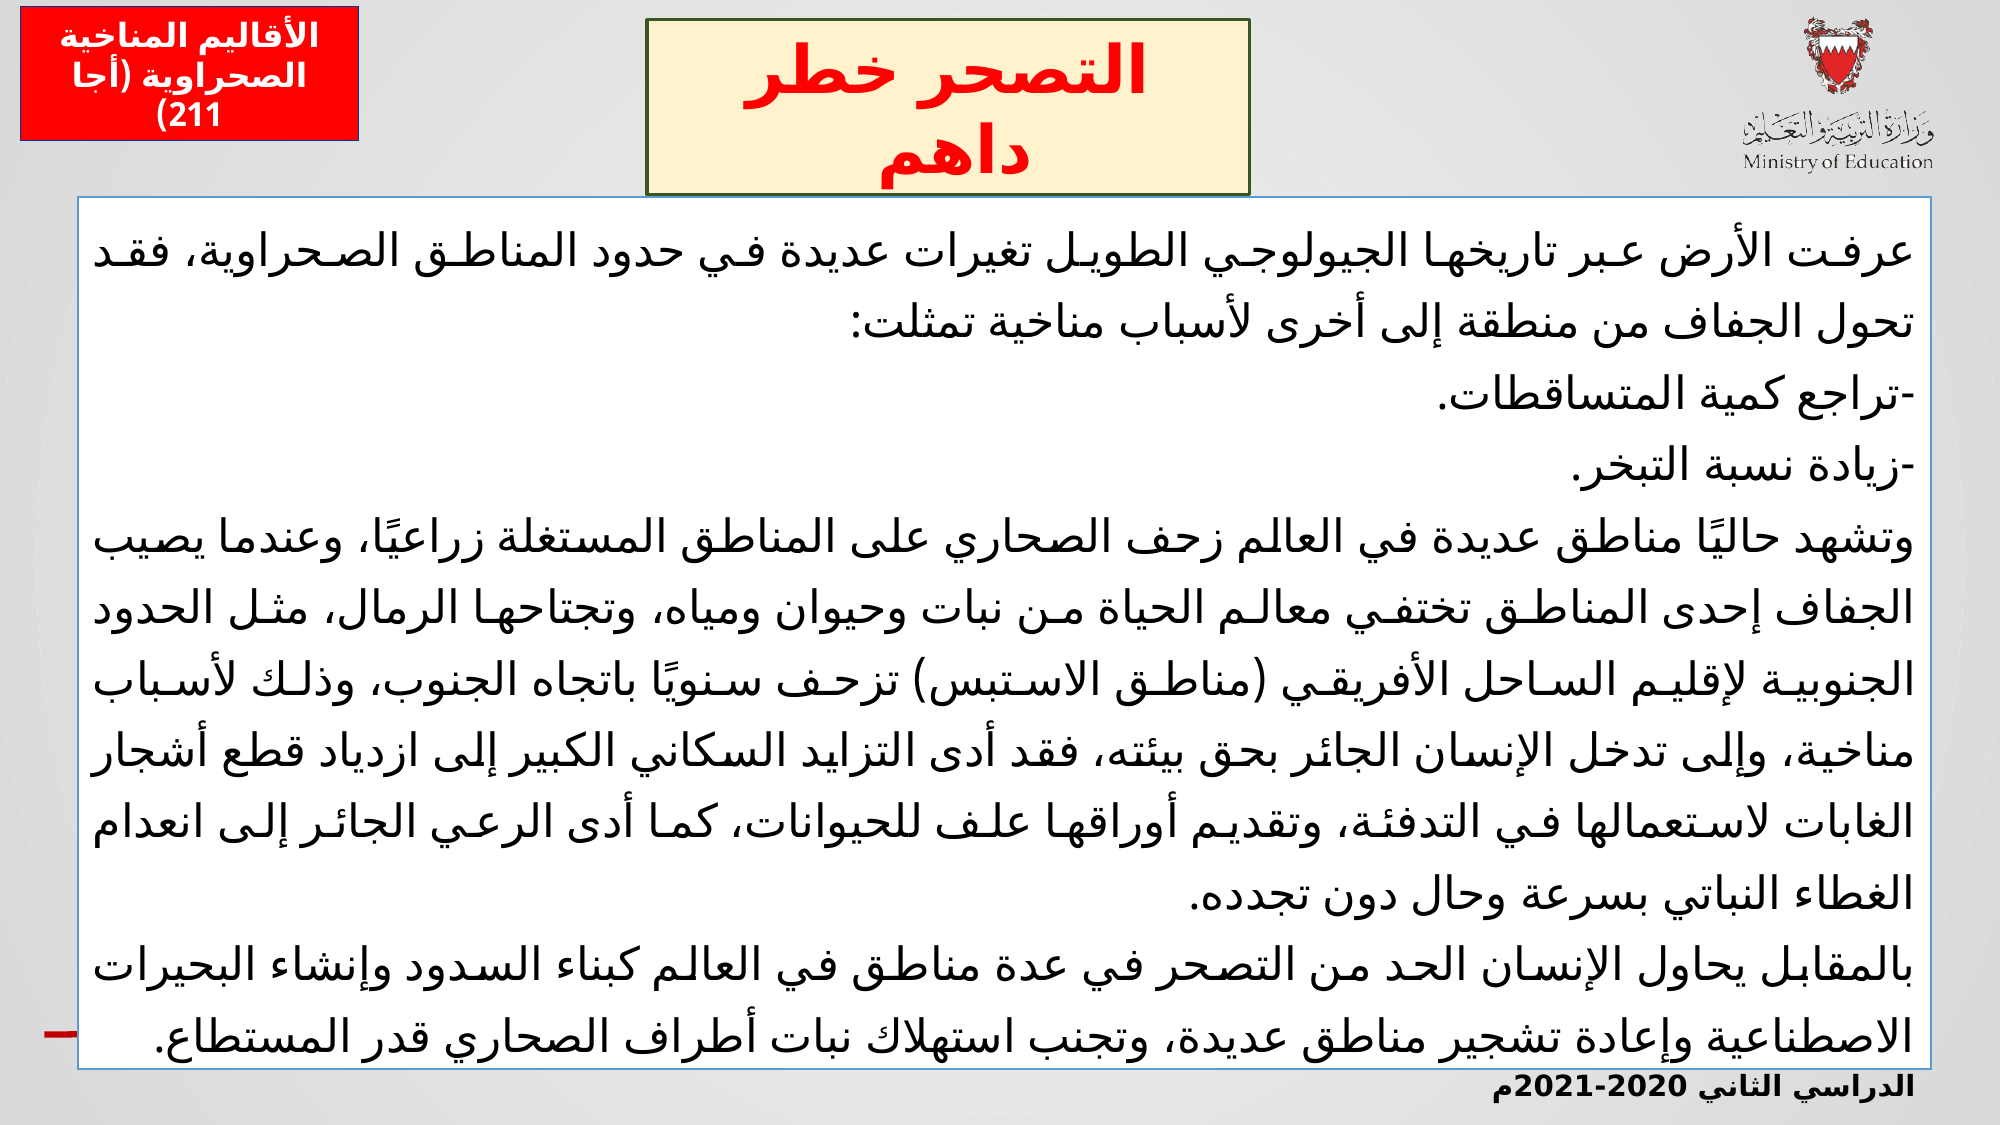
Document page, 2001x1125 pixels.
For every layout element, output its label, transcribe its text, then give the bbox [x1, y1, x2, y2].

text_box عرفت الأرض عبر تاريخها الجيولوجي الطويل تغيرات عديدة في حدود المناطق الصحراوية، فقد تحول الجفاف من منطقة إلى أخرى لأسباب مناخية تمثلت: -تراجع كمية المتساقطات. -زيادة نسبة التبخر. وتشهد حاليًا مناطق عديدة في العالم زحف الصحاري على المناطق المستغلة زراعيًا، وعندما يصيب الجفاف إحدى المناطق تختفي معالم الحياة من نبات وحيوان ومياه، وتجتاحها الرمال، مثل الحدود الجنوبية لإقليم الساحل الأفريقي (مناطق الاستبس) تزحف سنويًا باتجاه الجنوب، وذلك لأسباب مناخية، وإلى تدخل الإنسان الجائر بحق بيئته، فقد أدى التزايد السكاني الكبير إلى ازدياد قطع أشجار الغابات لاستعمالها في التدفئة، وتقديم أوراقها علف للحيوانات، كما أدى الرعي الجائر إلى انعدام الغطاء النباتي بسرعة وحال دون تجدده. بالمقابل يحاول الإنسان الحد من التصحر في عدة مناطق في العالم كبناء السدود وإنشاء البحيرات الاصطناعية وإعادة تشجير مناطق عديدة، وتجنب استهلاك نبات أطراف الصحاري قدر المستطاع. [77, 196, 1932, 1070]
text_box وزارة التربية والتعليم –الفصل الدراسي الثاني 2020-2021م [1369, 1070, 1931, 1097]
picture [1705, 0, 1976, 202]
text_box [44, 1027, 1931, 1035]
text_box التصحر خطر داهم [646, 19, 1250, 195]
text_box الأقاليم المناخية الصحراوية (أجا 211) [20, 6, 359, 141]
